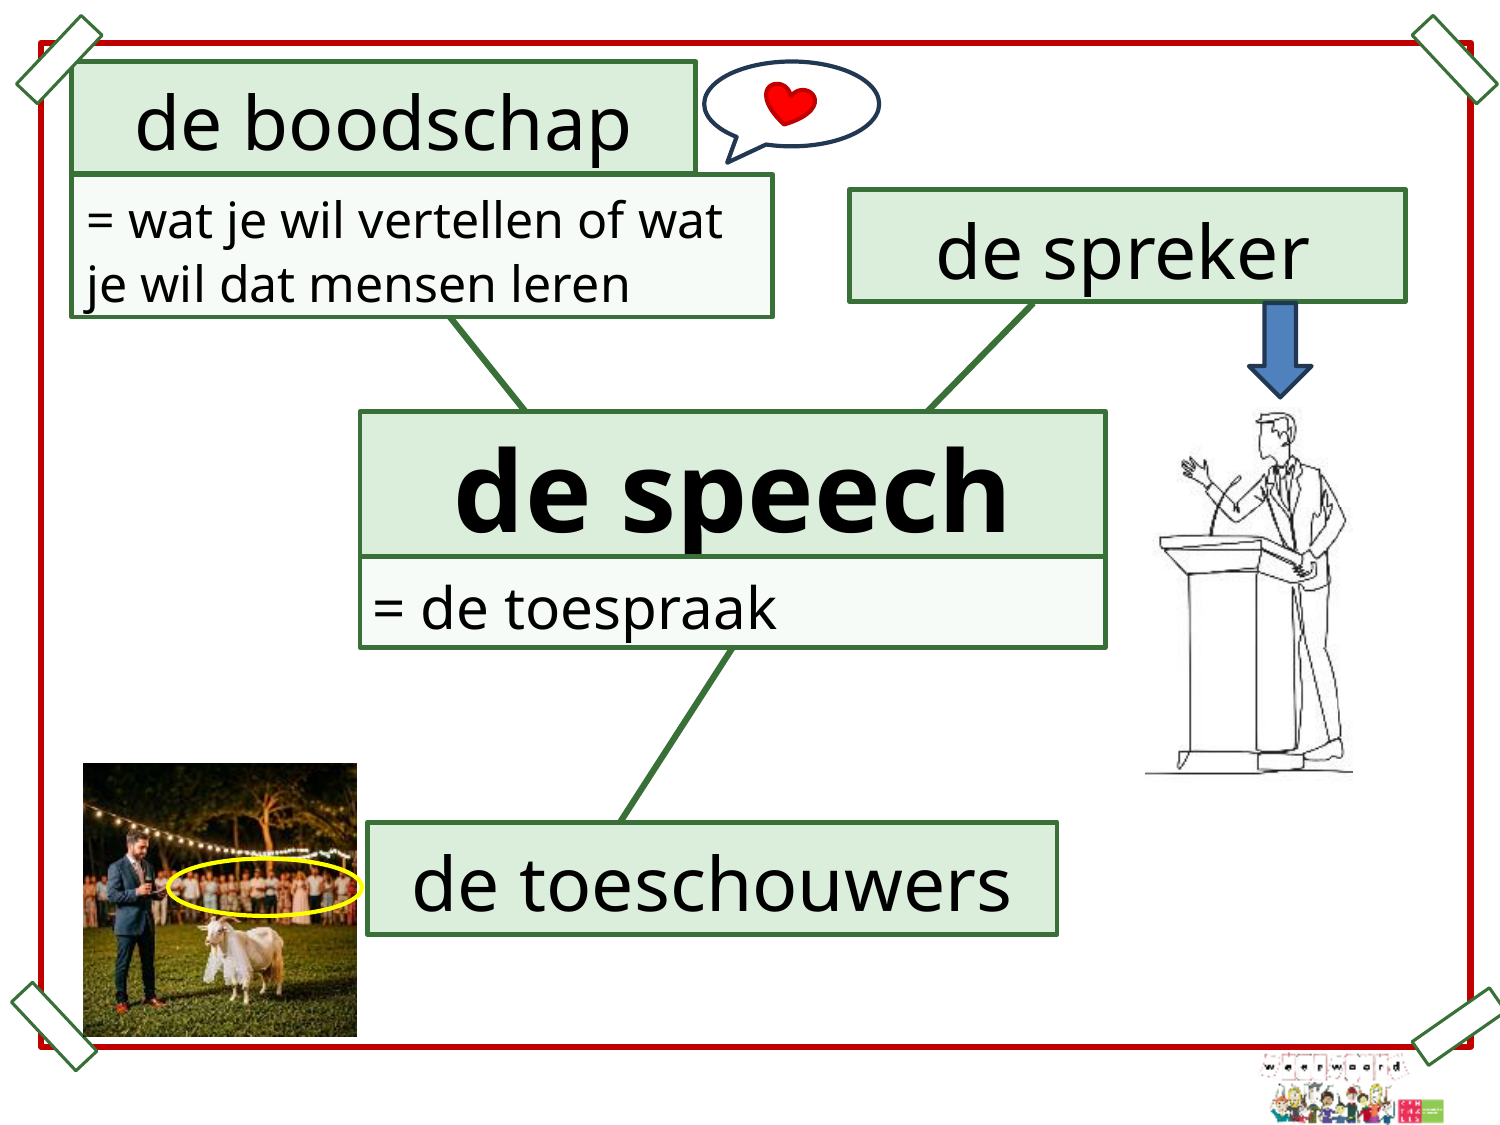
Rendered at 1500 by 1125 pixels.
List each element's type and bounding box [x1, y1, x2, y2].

text_box [619, 647, 734, 823]
picture [1145, 407, 1353, 785]
text_box [926, 302, 1034, 412]
text_box [83, 763, 363, 1037]
picture [1257, 1074, 1448, 1125]
text_box [383, 234, 526, 412]
text_box [39, 12, 1500, 1074]
